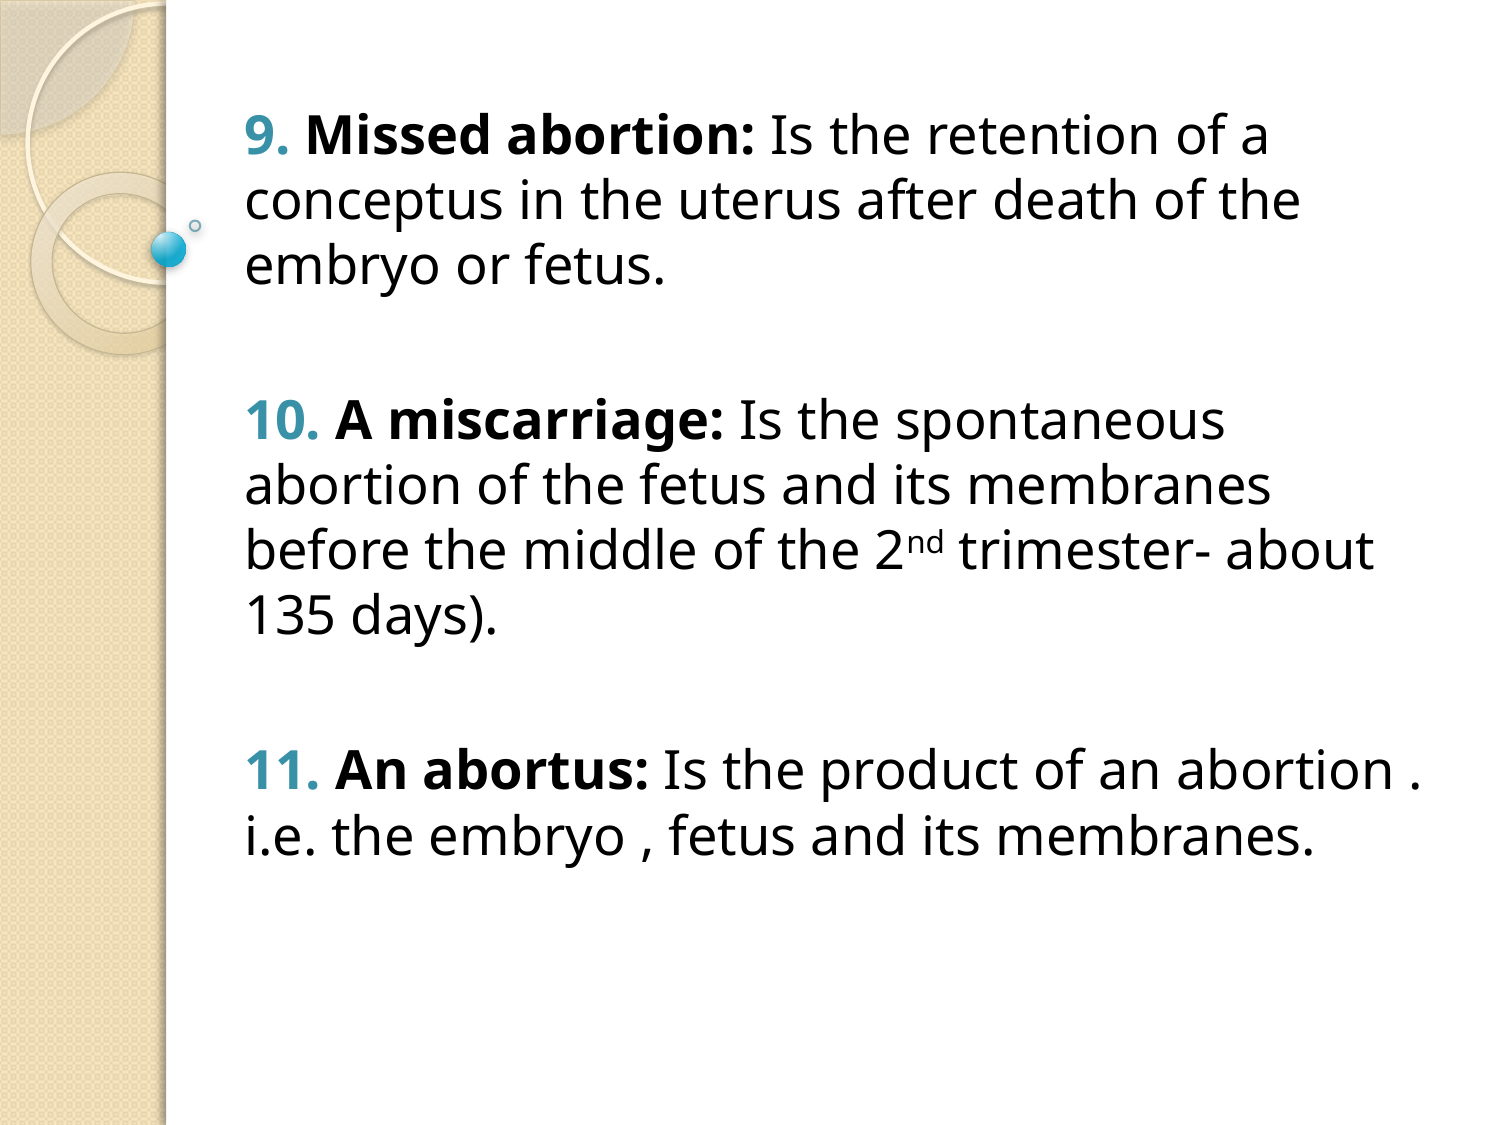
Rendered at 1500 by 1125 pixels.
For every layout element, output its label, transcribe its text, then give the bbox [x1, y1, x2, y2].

subtitle 9. Missed abortion: Is the retention of a conceptus in the uterus after death of the embryo or fetus. 10. A miscarriage: Is the spontaneous abortion of the fetus and its membranes before the middle of the 2nd trimester- about 135 days). 11. An abortus: Is the product of an abortion . i.e. the embryo , fetus and its membranes. [225, 99, 1440, 1125]
